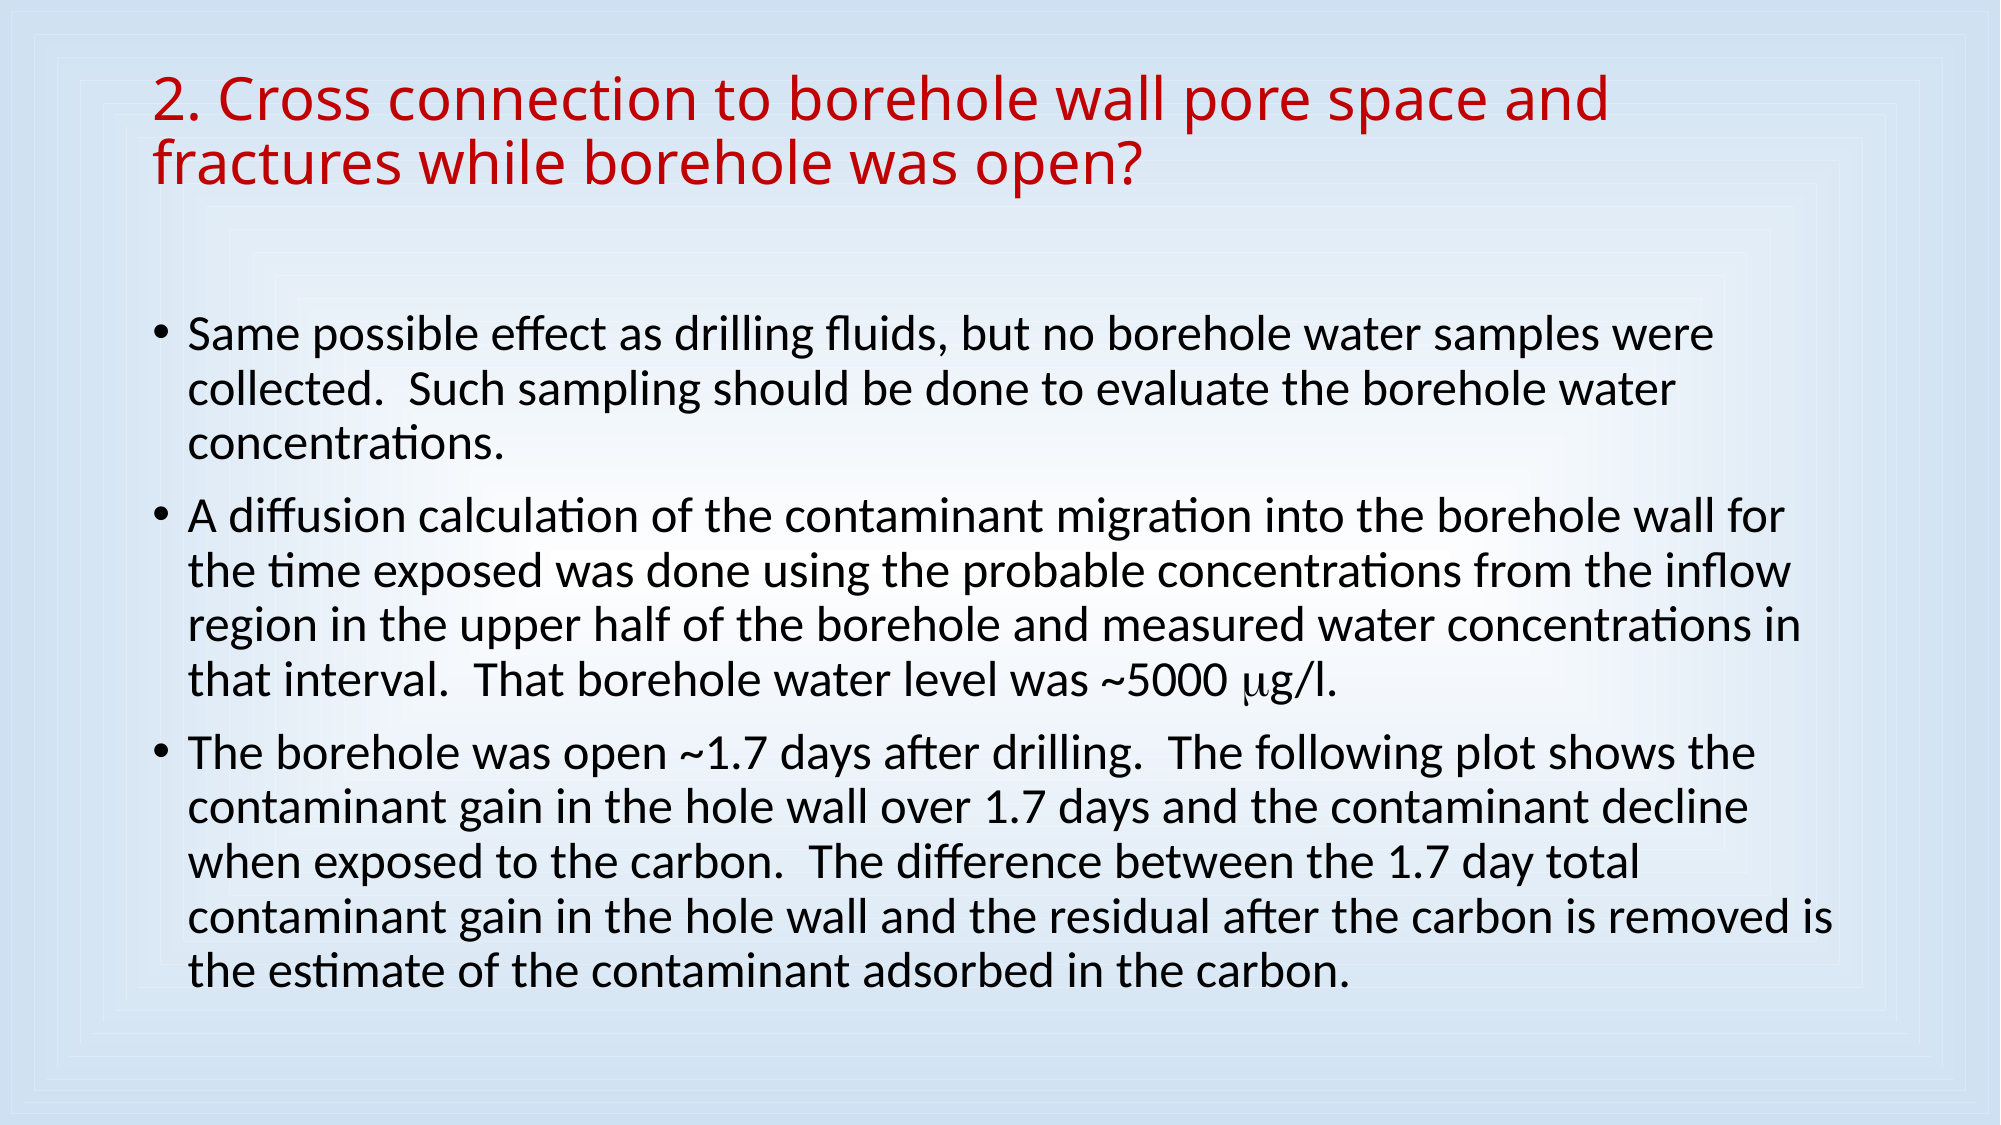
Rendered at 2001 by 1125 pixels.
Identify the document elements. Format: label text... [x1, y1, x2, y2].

list Same possible effect as drilling fluids, but no borehole water samples were collected. Such sampling should be done to evaluate the borehole water concentrations. A diffusion calculation of the contaminant migration into the borehole wall for the time exposed was done using the probable concentrations from the inflow region in the upper half of the borehole and measured water concentrations in that interval. That borehole water level was ~5000 mg/l. The borehole was open ~1.7 days after drilling. The following plot shows the contaminant gain in the hole wall over 1.7 days and the contaminant decline when exposed to the carbon. The difference between the 1.7 day total contaminant gain in the hole wall and the residual after the carbon is removed is the estimate of the contaminant adsorbed in the carbon. [137, 299, 1863, 1014]
title 2. Cross connection to borehole wall pore space and fractures while borehole was open? [137, 59, 1863, 278]
